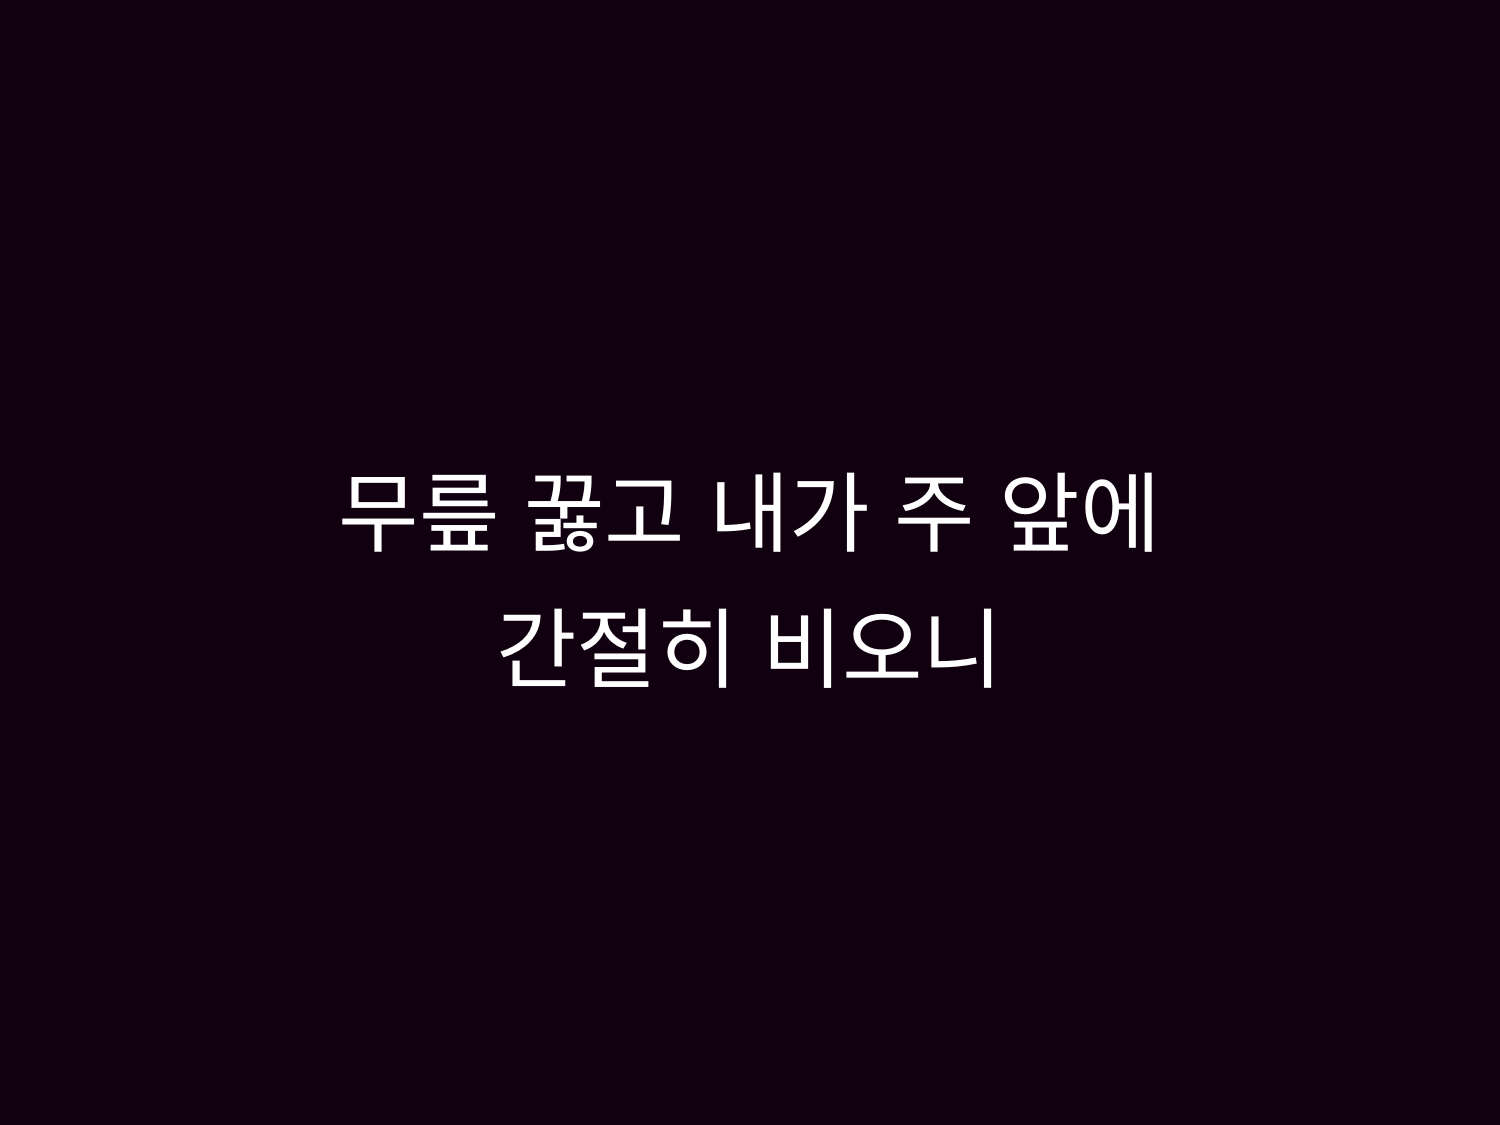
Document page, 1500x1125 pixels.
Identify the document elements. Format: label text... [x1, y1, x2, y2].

title 무릎 꿇고 내가 주 앞에 간절히 비오니 [0, 0, 1500, 1125]
